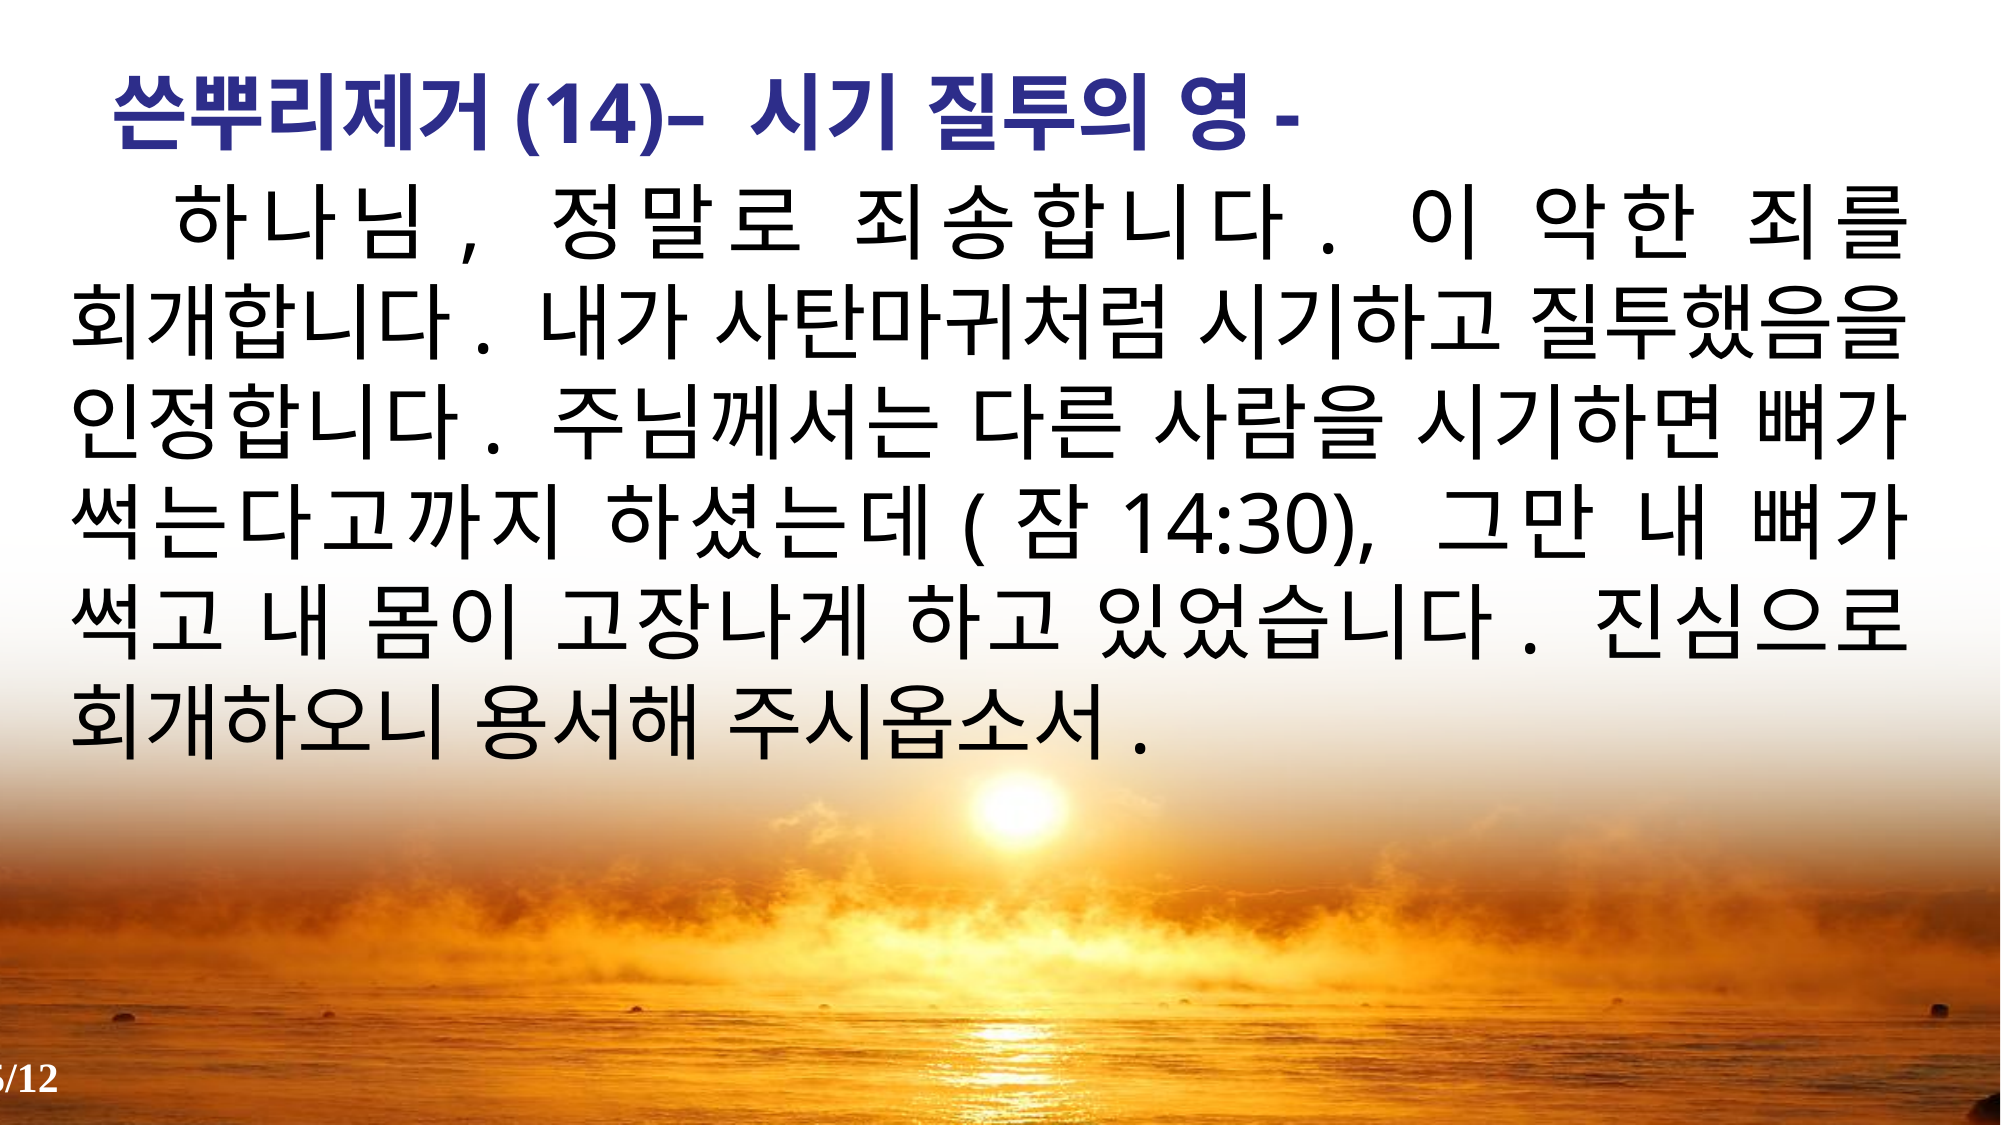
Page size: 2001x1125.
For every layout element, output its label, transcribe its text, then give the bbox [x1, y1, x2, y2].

text_box 쓴뿌리제거(14)– 시기 질투의 영- 하나님, 정말로 죄송합니다. 이 악한 죄를 회개합니다. 내가 사탄마귀처럼 시기하고 질투했음을 인정합니다. 주님께서는 다른 사람을 시기하면 뼈가 썩는다고까지 하셨는데(잠14:30), 그만 내 뼈가 썩고 내 몸이 고장나게 하고 있었습니다. 진심으로 회개하오니 용서해 주시옵소서. [53, 52, 1926, 778]
picture [0, 0, 2001, 1125]
